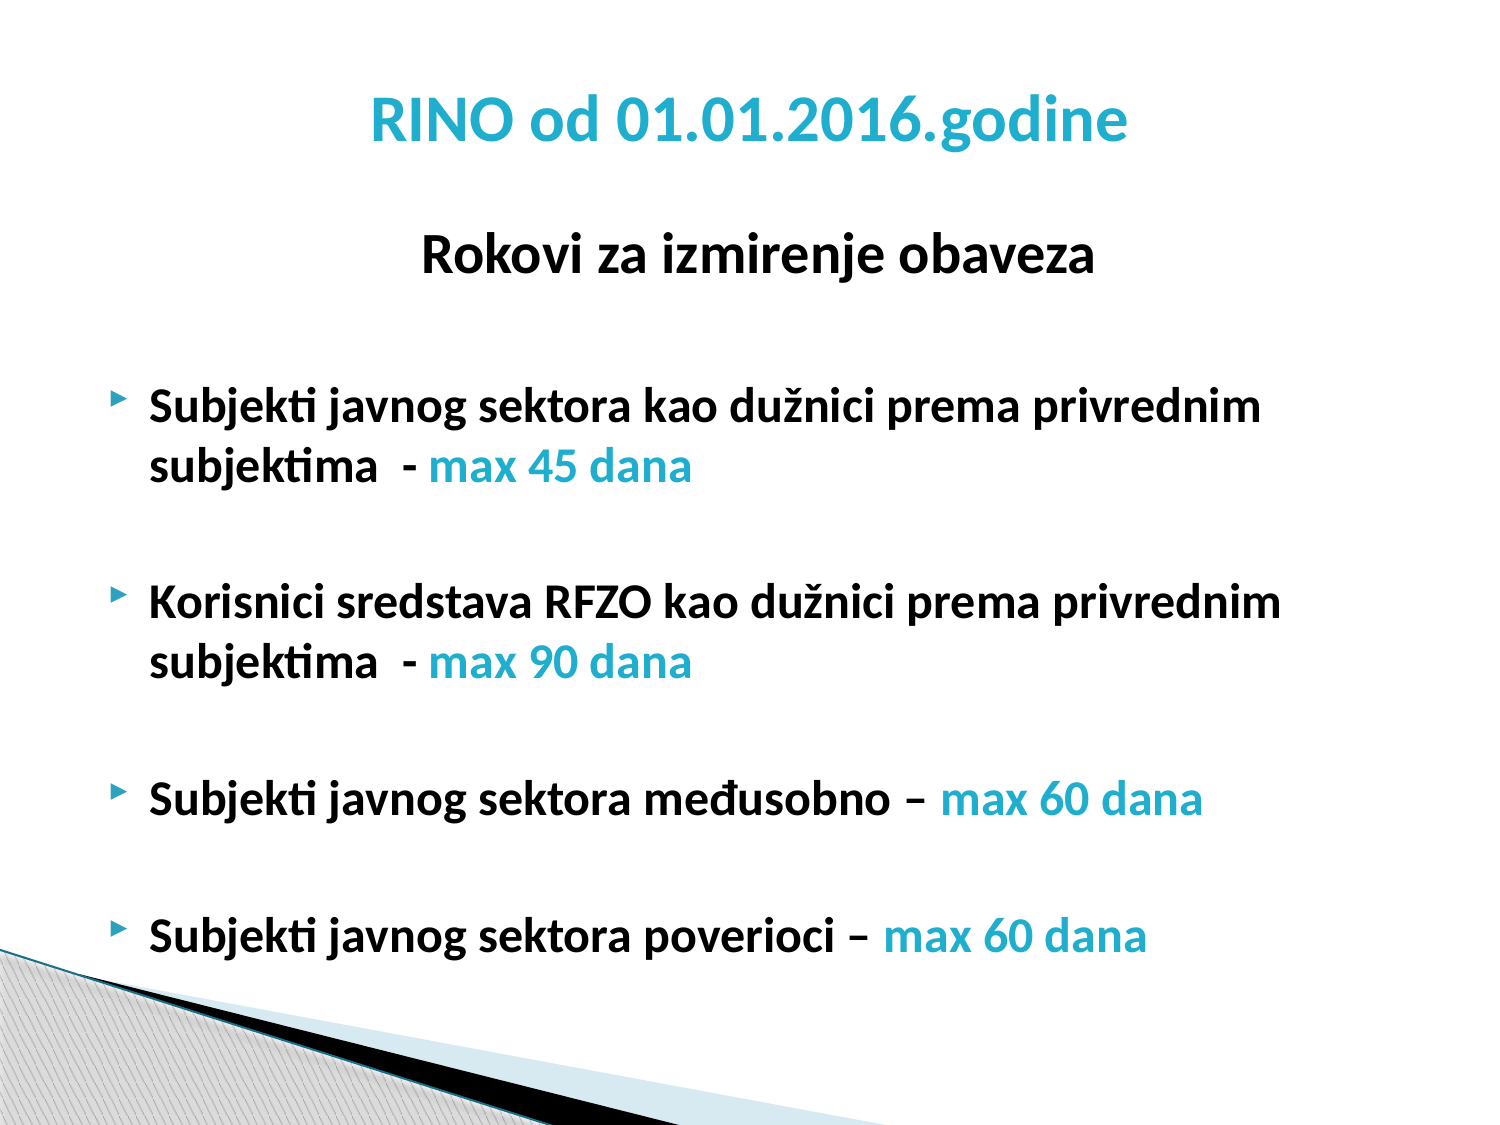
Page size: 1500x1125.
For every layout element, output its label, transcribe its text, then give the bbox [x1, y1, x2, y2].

list Rokovi za izmirenje obaveza Subjekti javnog sektora kao dužnici prema privrednim subjektima - max 45 dana Korisnici sredstava RFZO kao dužnici prema privrednim subjektima - max 90 dana Subjekti javnog sektora međusobno – max 60 dana Subjekti javnog sektora poverioci – max 60 dana [75, 208, 1425, 1035]
title RINO od 01.01.2016.godine [75, 45, 1425, 185]
